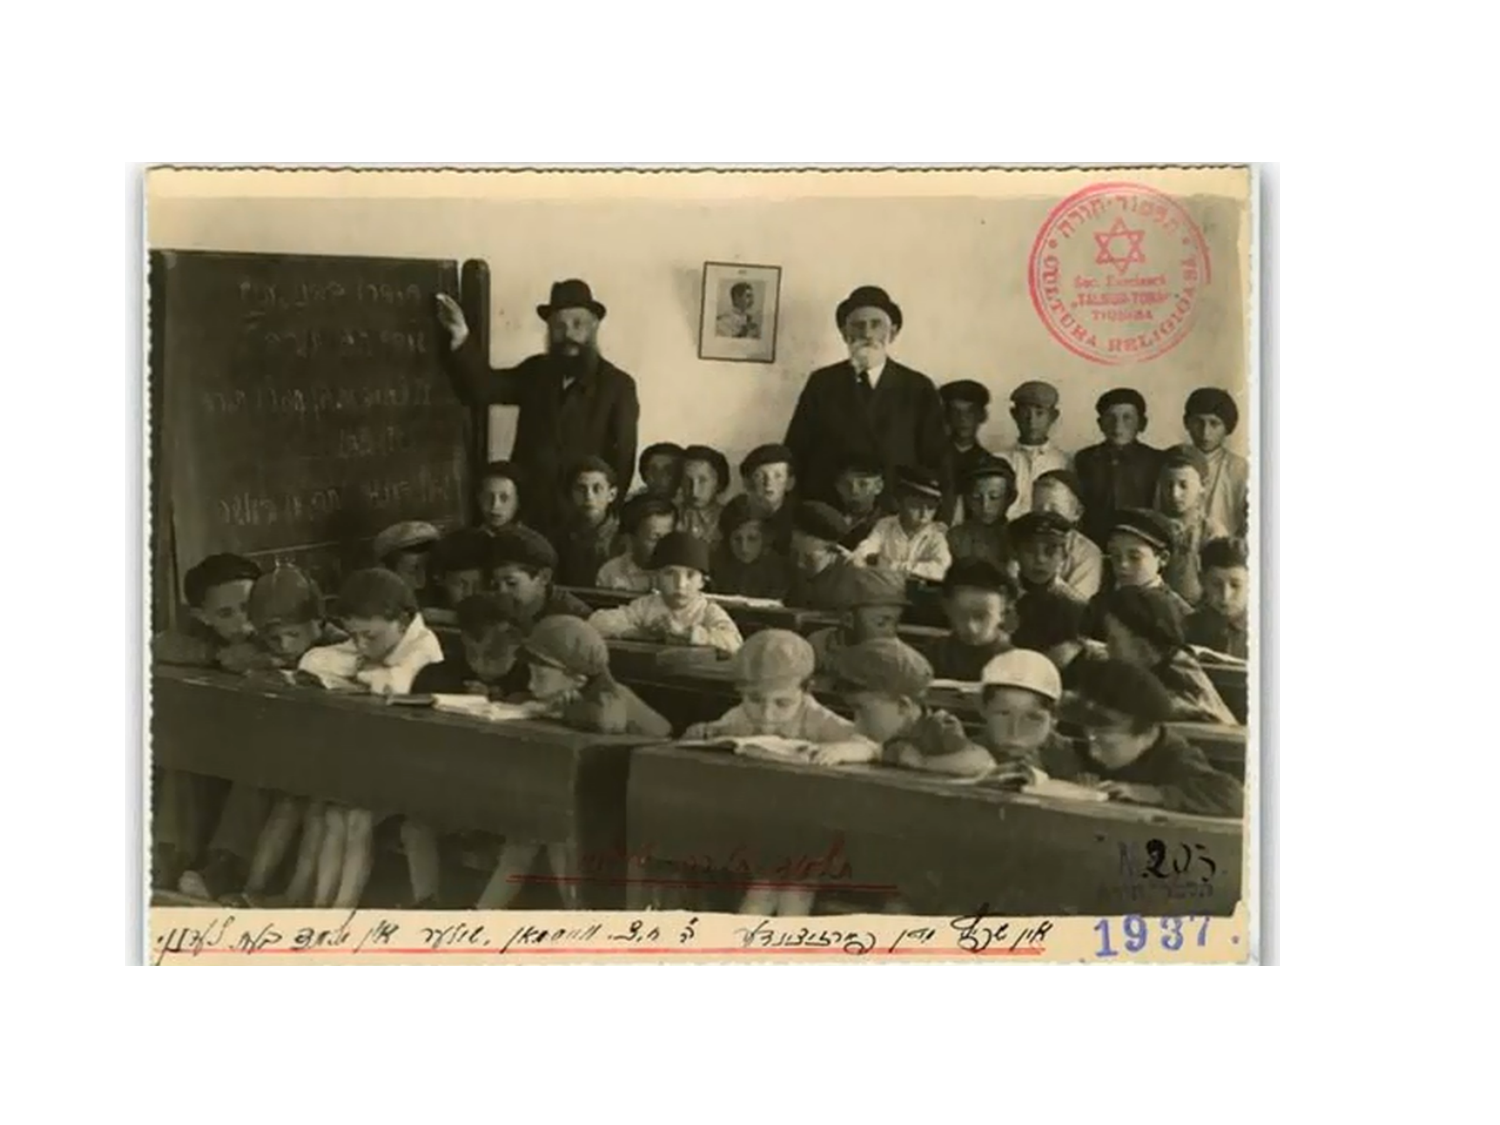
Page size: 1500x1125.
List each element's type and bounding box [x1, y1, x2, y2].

picture [124, 162, 1281, 966]
